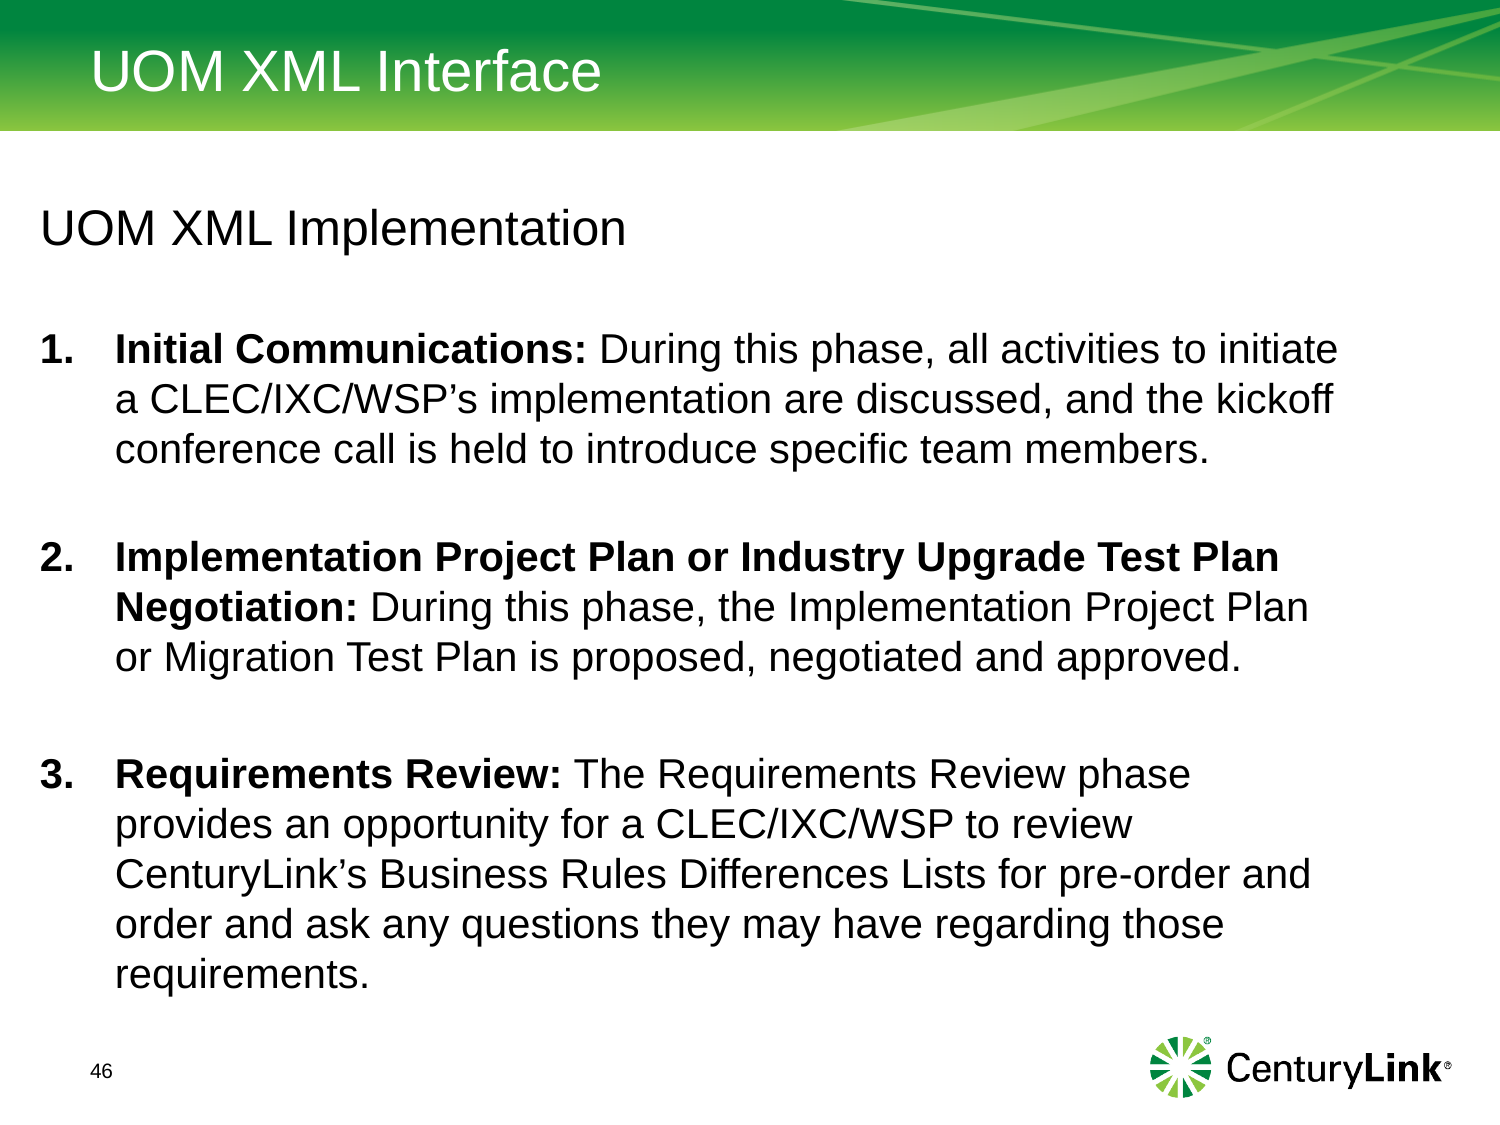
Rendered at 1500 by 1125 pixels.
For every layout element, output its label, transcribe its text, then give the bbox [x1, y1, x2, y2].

title UOM XML Interface [74, 25, 1451, 126]
list UOM XML Implementation Initial Communications: During this phase, all activities to initiate a CLEC/IXC/WSP’s implementation are discussed, and the kickoff conference call is held to introduce specific team members. Implementation Project Plan or Industry Upgrade Test Plan Negotiation: During this phase, the Implementation Project Plan or Migration Test Plan is proposed, negotiated and approved. Requirements Review: The Requirements Review phase provides an opportunity for a CLEC/IXC/WSP to review CenturyLink’s Business Rules Differences Lists for pre-order and order and ask any questions they may have regarding those requirements. [24, 187, 1363, 1026]
picture [1132, 1012, 1459, 1122]
slide_number 46 [75, 1049, 150, 1090]
picture [0, 0, 1500, 131]
